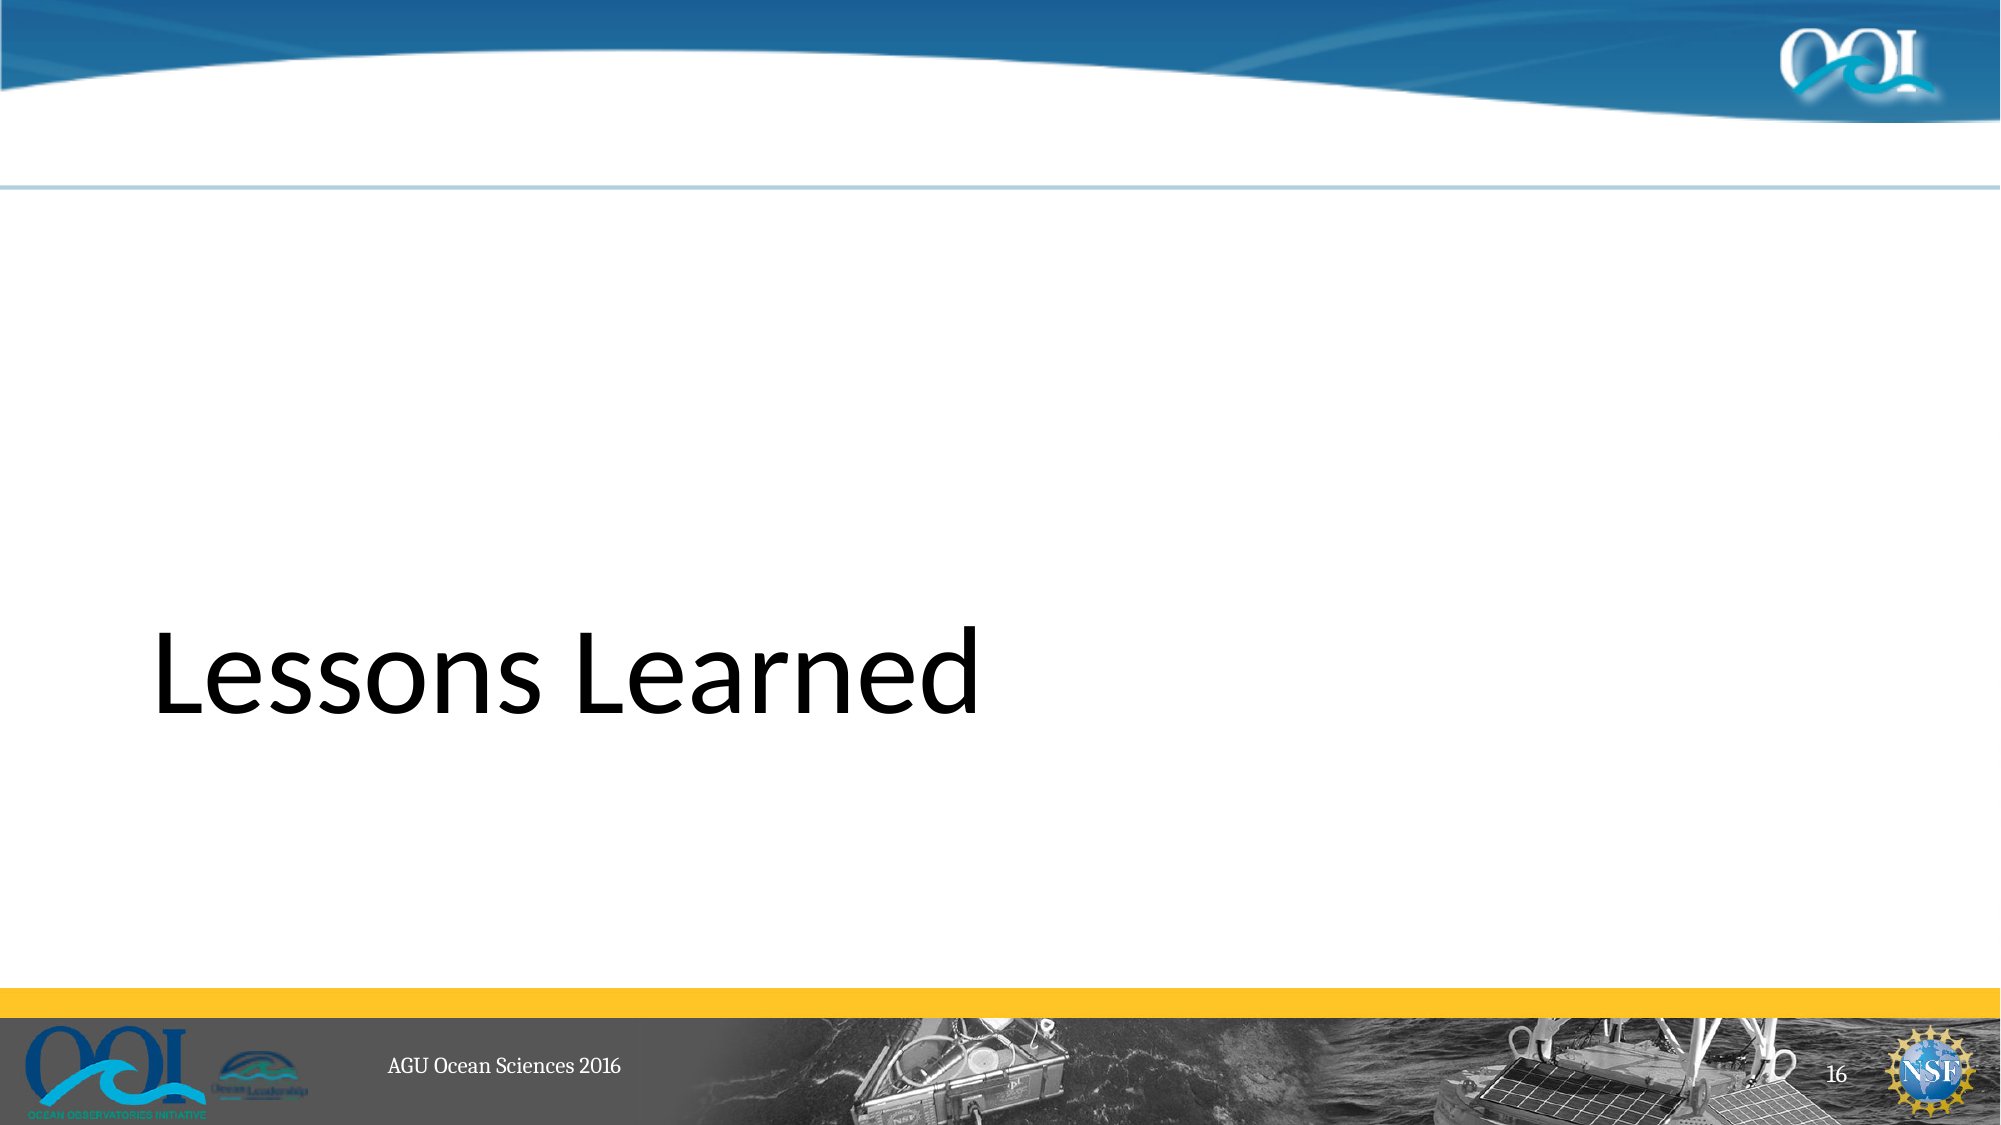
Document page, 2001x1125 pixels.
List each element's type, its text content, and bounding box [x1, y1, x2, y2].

picture [0, 0, 2001, 1125]
title Lessons Learned [136, 280, 1862, 749]
footer AGU Ocean Sciences 2016 [307, 1042, 702, 1103]
slide_number 16 [1412, 1042, 1863, 1103]
